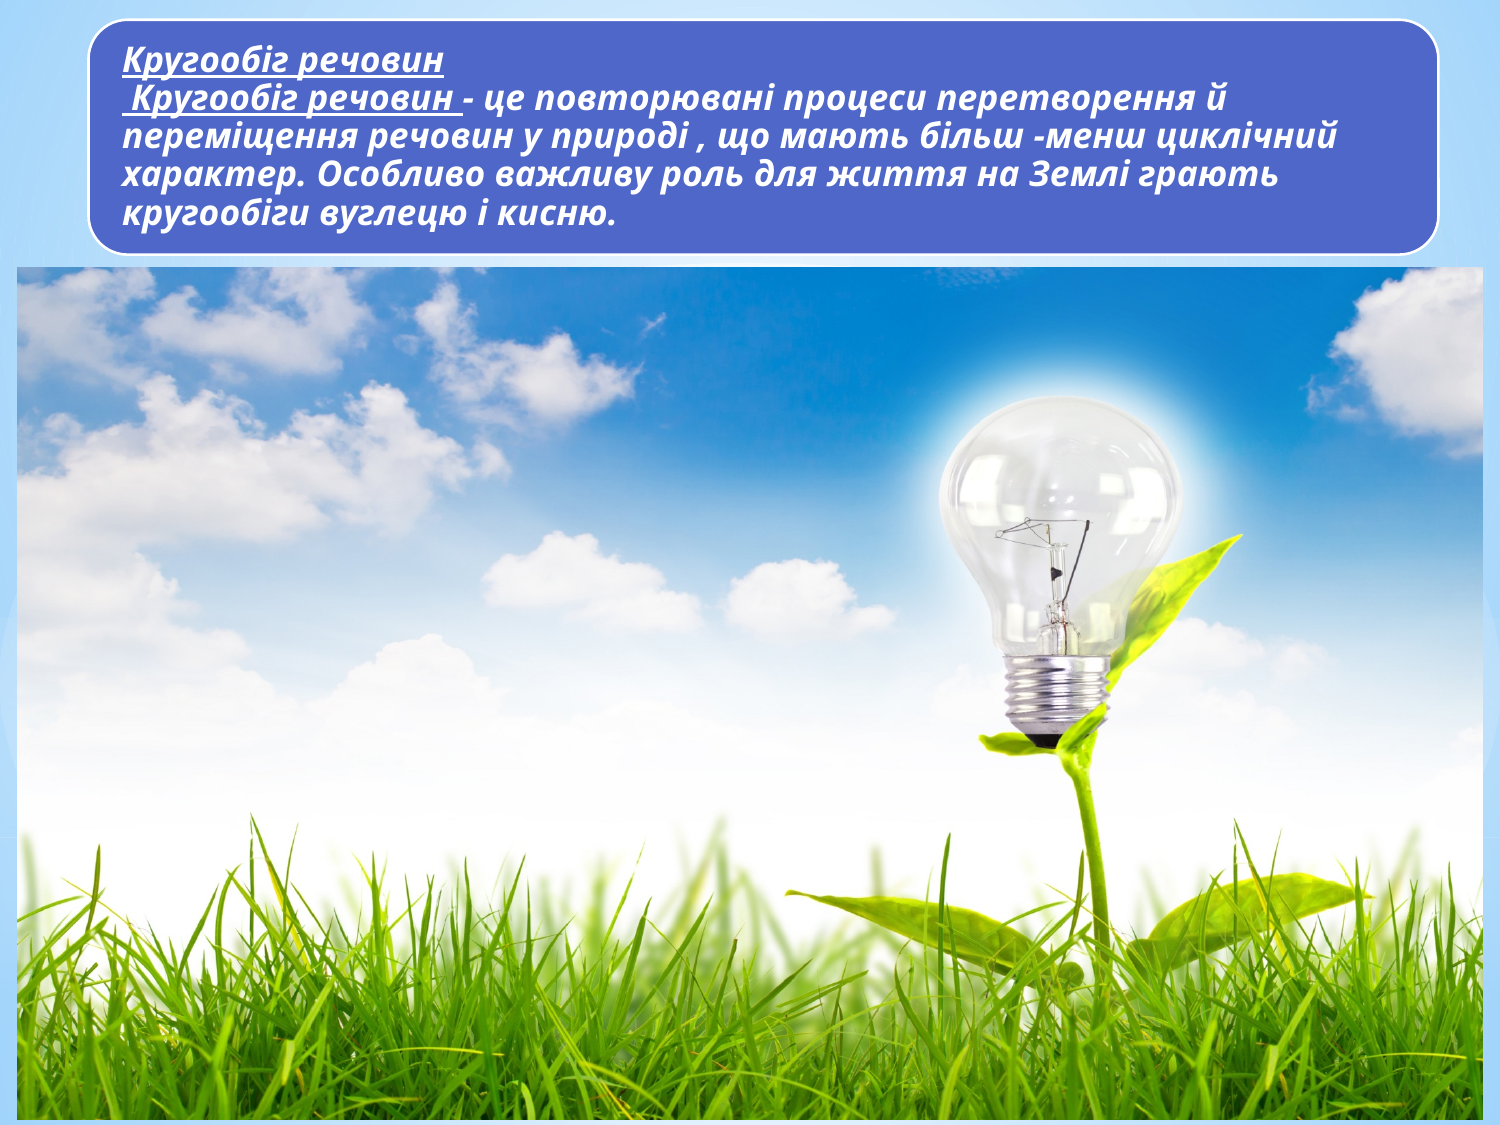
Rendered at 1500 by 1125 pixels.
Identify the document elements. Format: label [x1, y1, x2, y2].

list [17, 266, 1483, 1120]
text_box [88, 18, 1439, 256]
